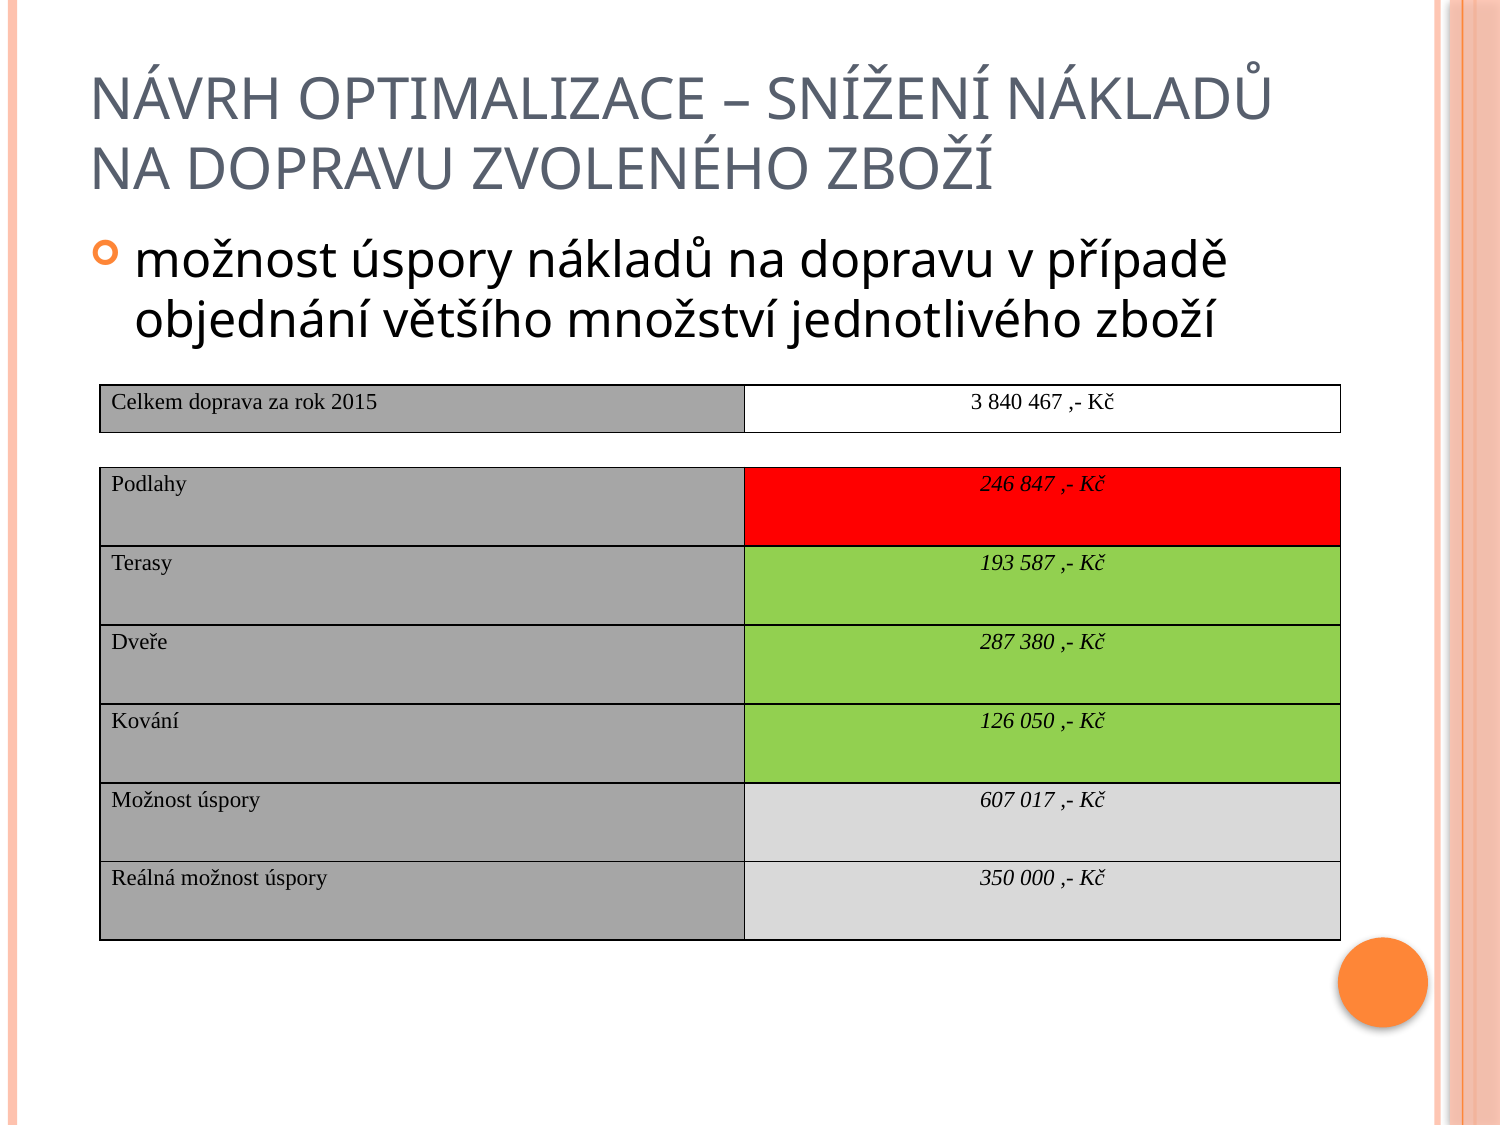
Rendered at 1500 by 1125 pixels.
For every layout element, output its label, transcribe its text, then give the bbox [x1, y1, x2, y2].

table_cell Dveře [101, 626, 744, 703]
table_cell Kování [101, 705, 744, 782]
table_cell 126 050 ,- Kč [745, 705, 1340, 782]
table_cell Možnost úspory [101, 784, 744, 861]
table_header 3 840 467 ,- Kč [745, 386, 1340, 432]
table_cell Reálná možnost úspory [101, 862, 744, 939]
table_header 246 847 ,- Kč [745, 468, 1340, 545]
table_cell Terasy [101, 547, 744, 624]
list možnost úspory nákladů na dopravu v případě objednání většího množství jednotlivého zboží [75, 219, 1300, 1062]
table_header Celkem doprava za rok 2015 [101, 386, 744, 432]
table_header Podlahy [101, 468, 744, 545]
table_cell 287 380 ,- Kč [745, 626, 1340, 703]
table_cell 350 000 ,- Kč [745, 862, 1340, 939]
table_cell 607 017 ,- Kč [745, 784, 1340, 861]
table_cell 193 587 ,- Kč [745, 547, 1340, 624]
title Návrh optimalizace – snížení nákladů na dopravu zvoleného zboží [75, 45, 1300, 209]
